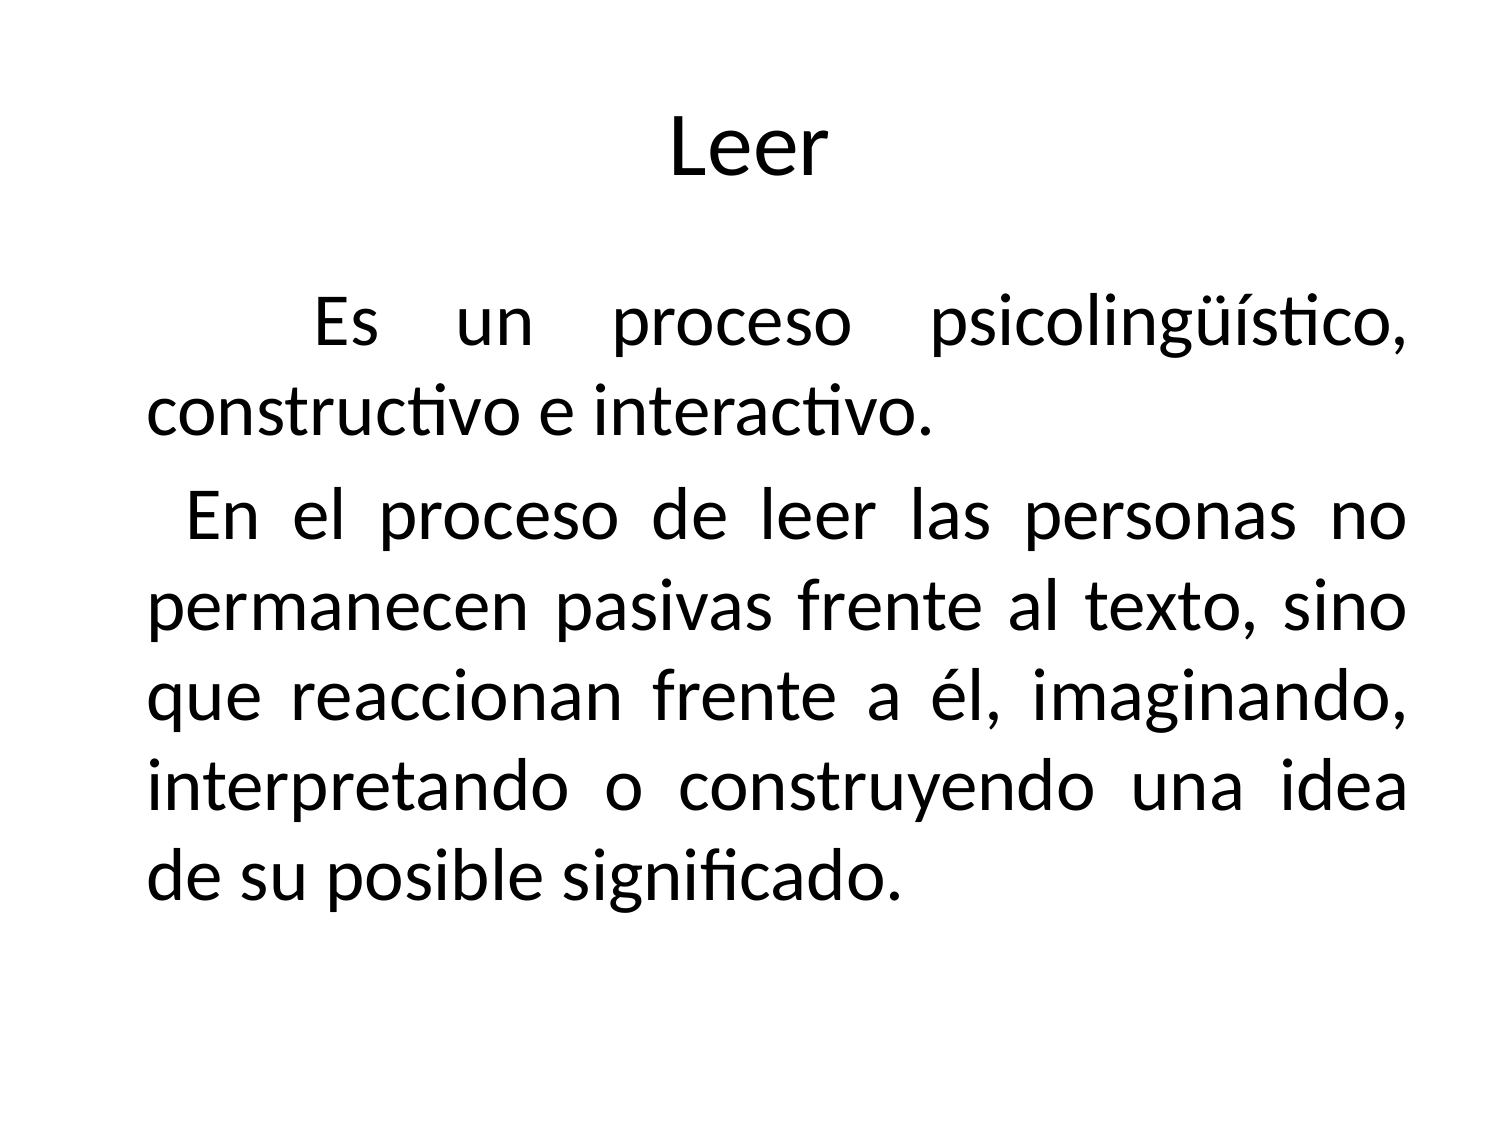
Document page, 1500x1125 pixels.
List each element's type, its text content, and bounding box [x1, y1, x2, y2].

list Es un proceso psicolingüístico, constructivo e interactivo. En el proceso de leer las personas no permanecen pasivas frente al texto, sino que reaccionan frente a él, imaginando, interpretando o construyendo una idea de su posible significado. [75, 262, 1425, 1005]
title Leer [75, 45, 1425, 233]
